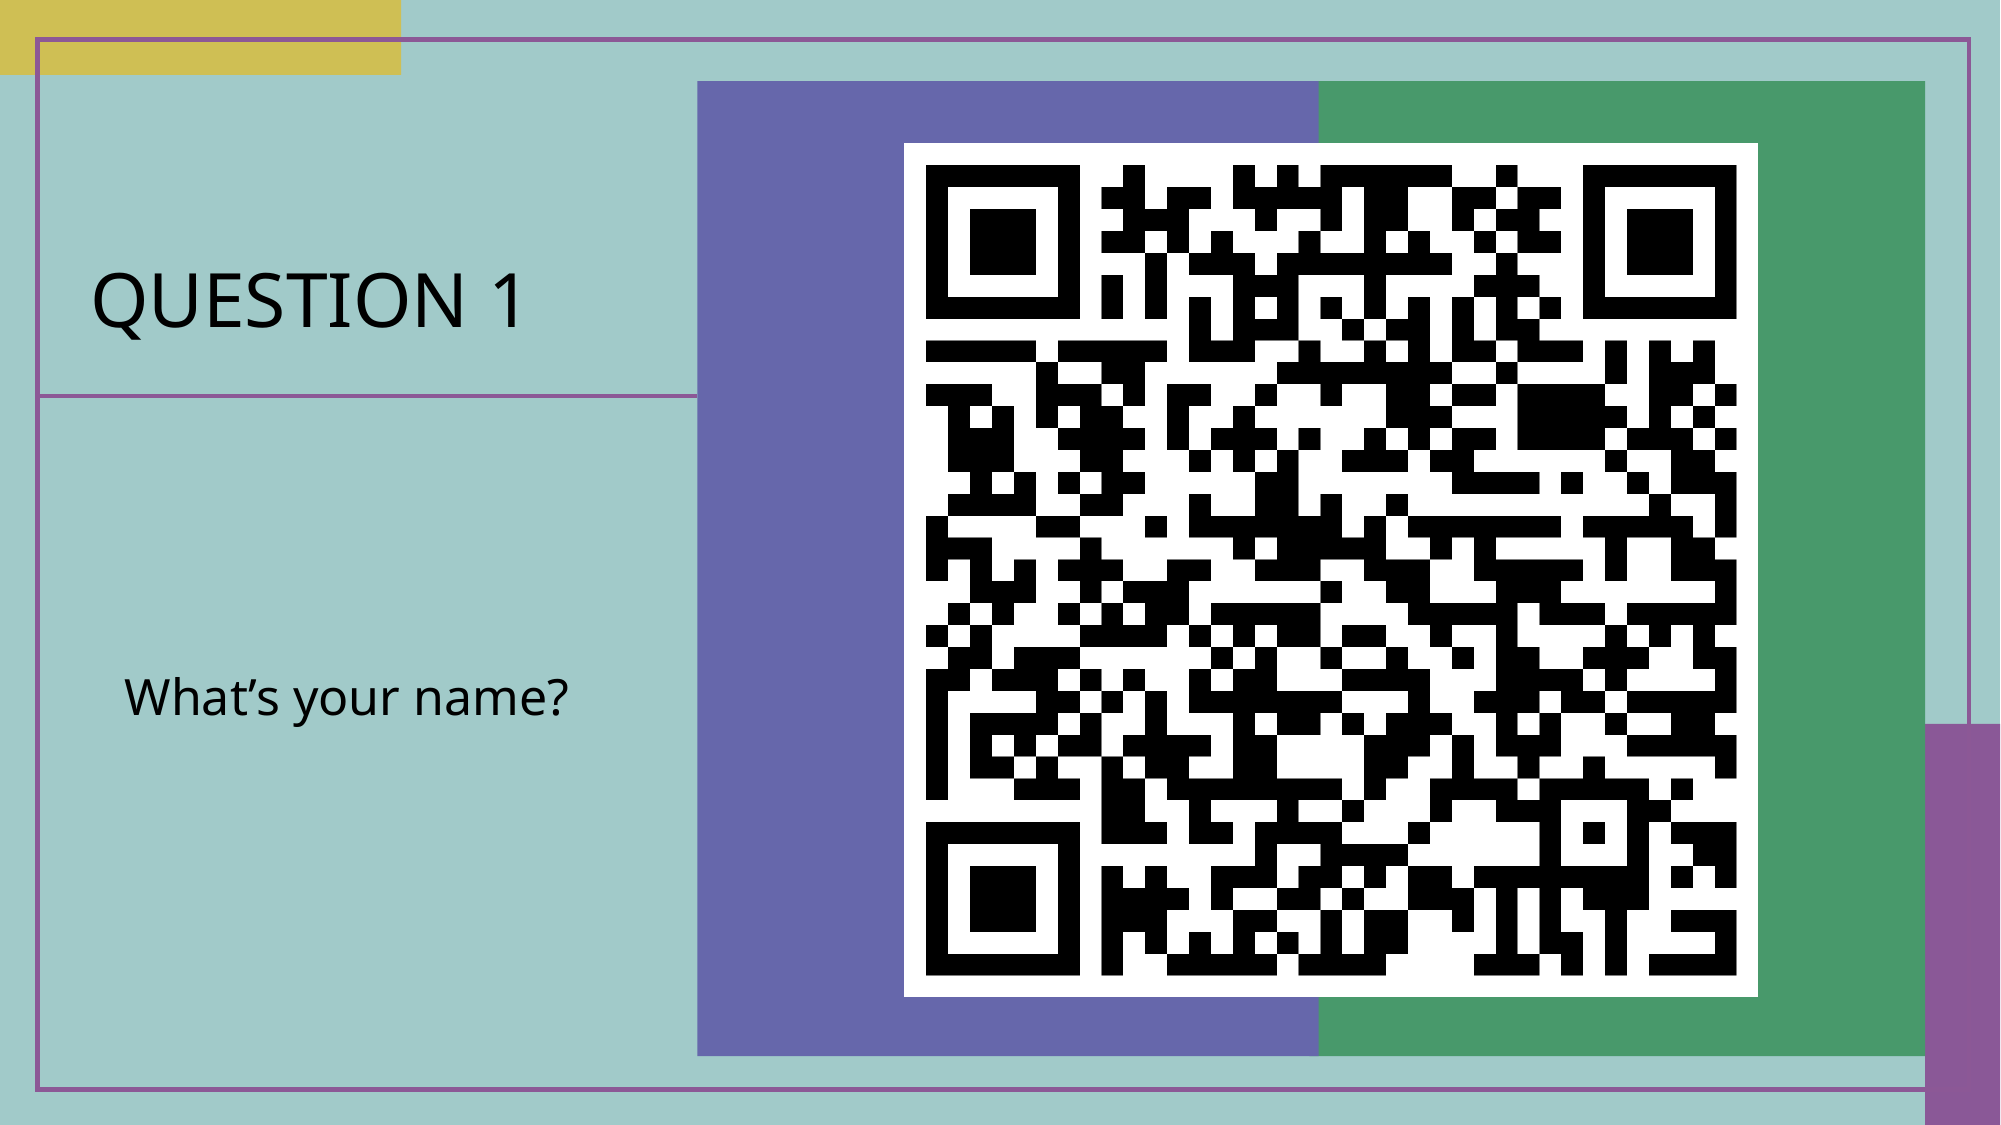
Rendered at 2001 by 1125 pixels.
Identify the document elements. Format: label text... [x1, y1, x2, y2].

picture [904, 143, 1758, 997]
list What’s your name? [56, 655, 651, 736]
title Question 1 [75, 224, 669, 369]
